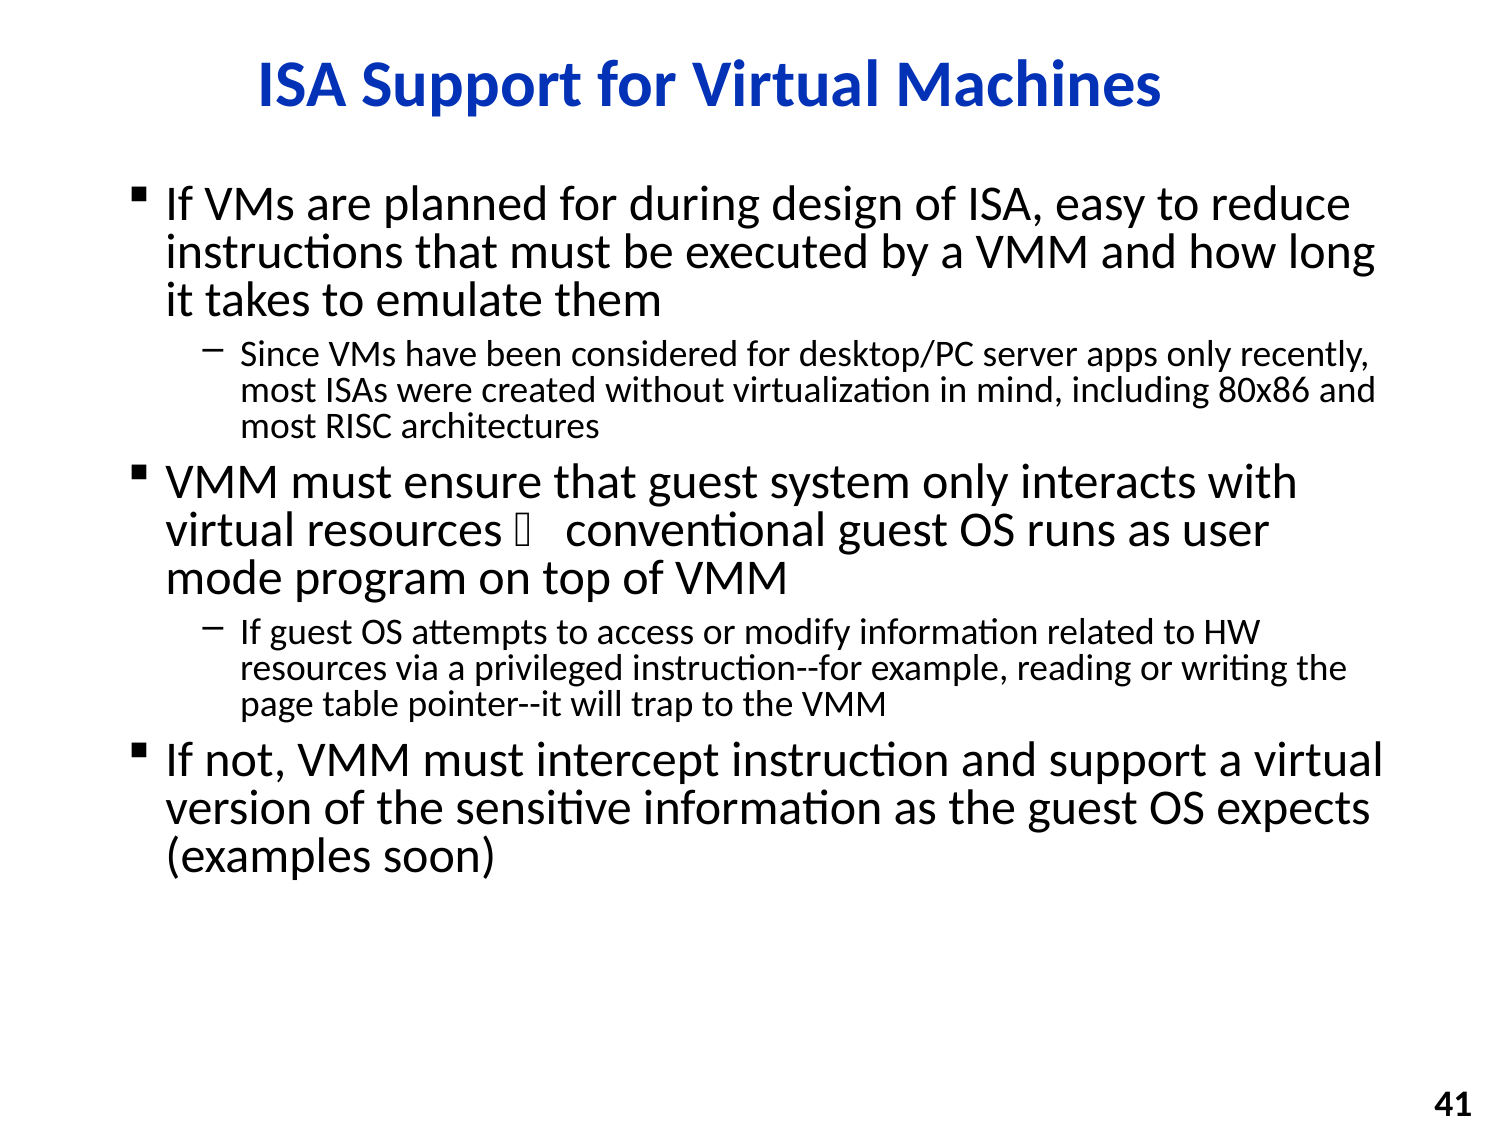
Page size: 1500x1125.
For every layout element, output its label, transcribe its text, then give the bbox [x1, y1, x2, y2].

title ISA Support for Virtual Machines [112, 24, 1310, 147]
slide_number 41 [1174, 1076, 1488, 1125]
list If VMs are planned for during design of ISA, easy to reduce instructions that must be executed by a VMM and how long it takes to emulate them Since VMs have been considered for desktop/PC server apps only recently, most ISAs were created without virtualization in mind, including 80x86 and most RISC architectures VMM must ensure that guest system only interacts with virtual resources  conventional guest OS runs as user mode program on top of VMM If guest OS attempts to access or modify information related to HW resources via a privileged instruction--for example, reading or writing the page table pointer--it will trap to the VMM If not, VMM must intercept instruction and support a virtual version of the sensitive information as the guest OS expects (examples soon) [112, 174, 1401, 938]
